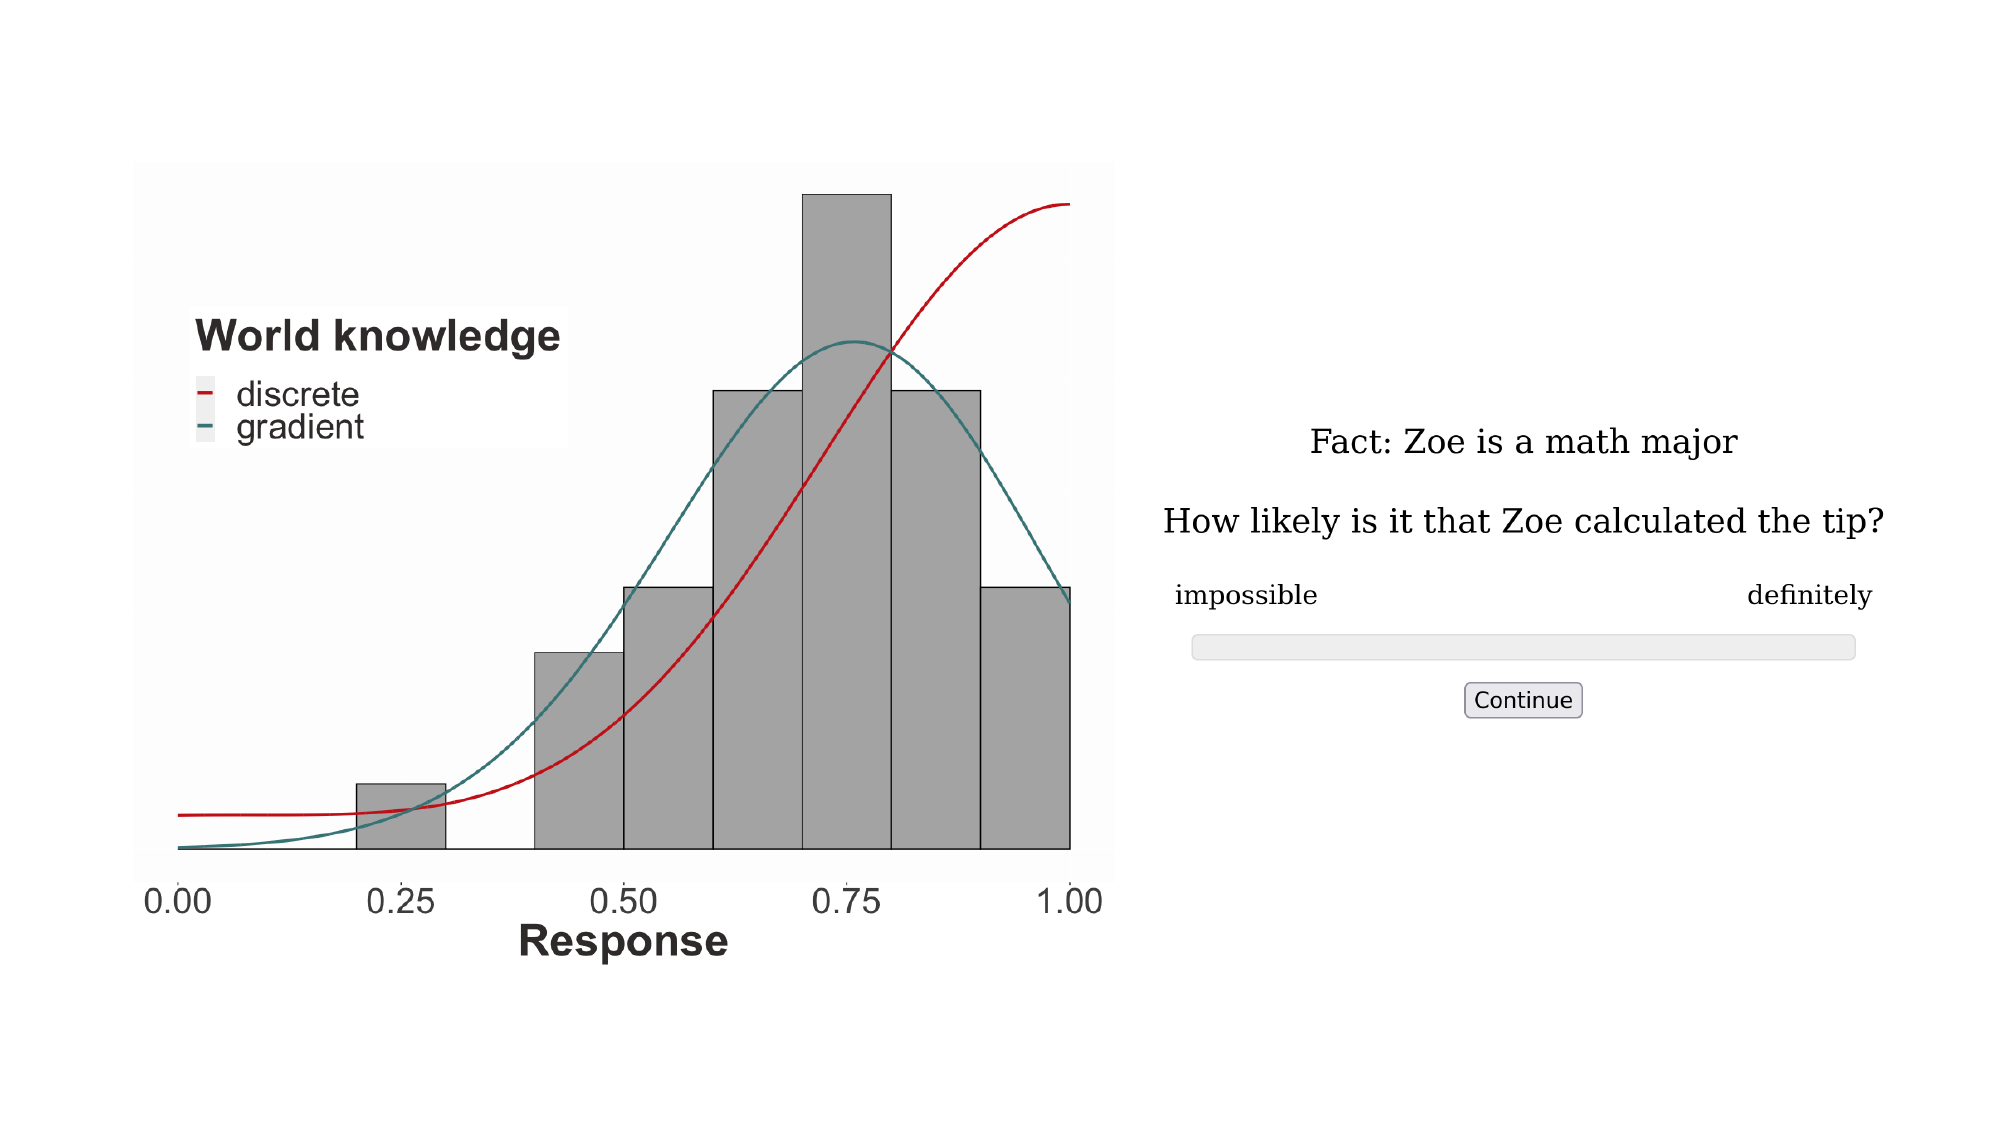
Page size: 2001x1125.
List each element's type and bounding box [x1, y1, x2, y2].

picture [124, 155, 1935, 970]
